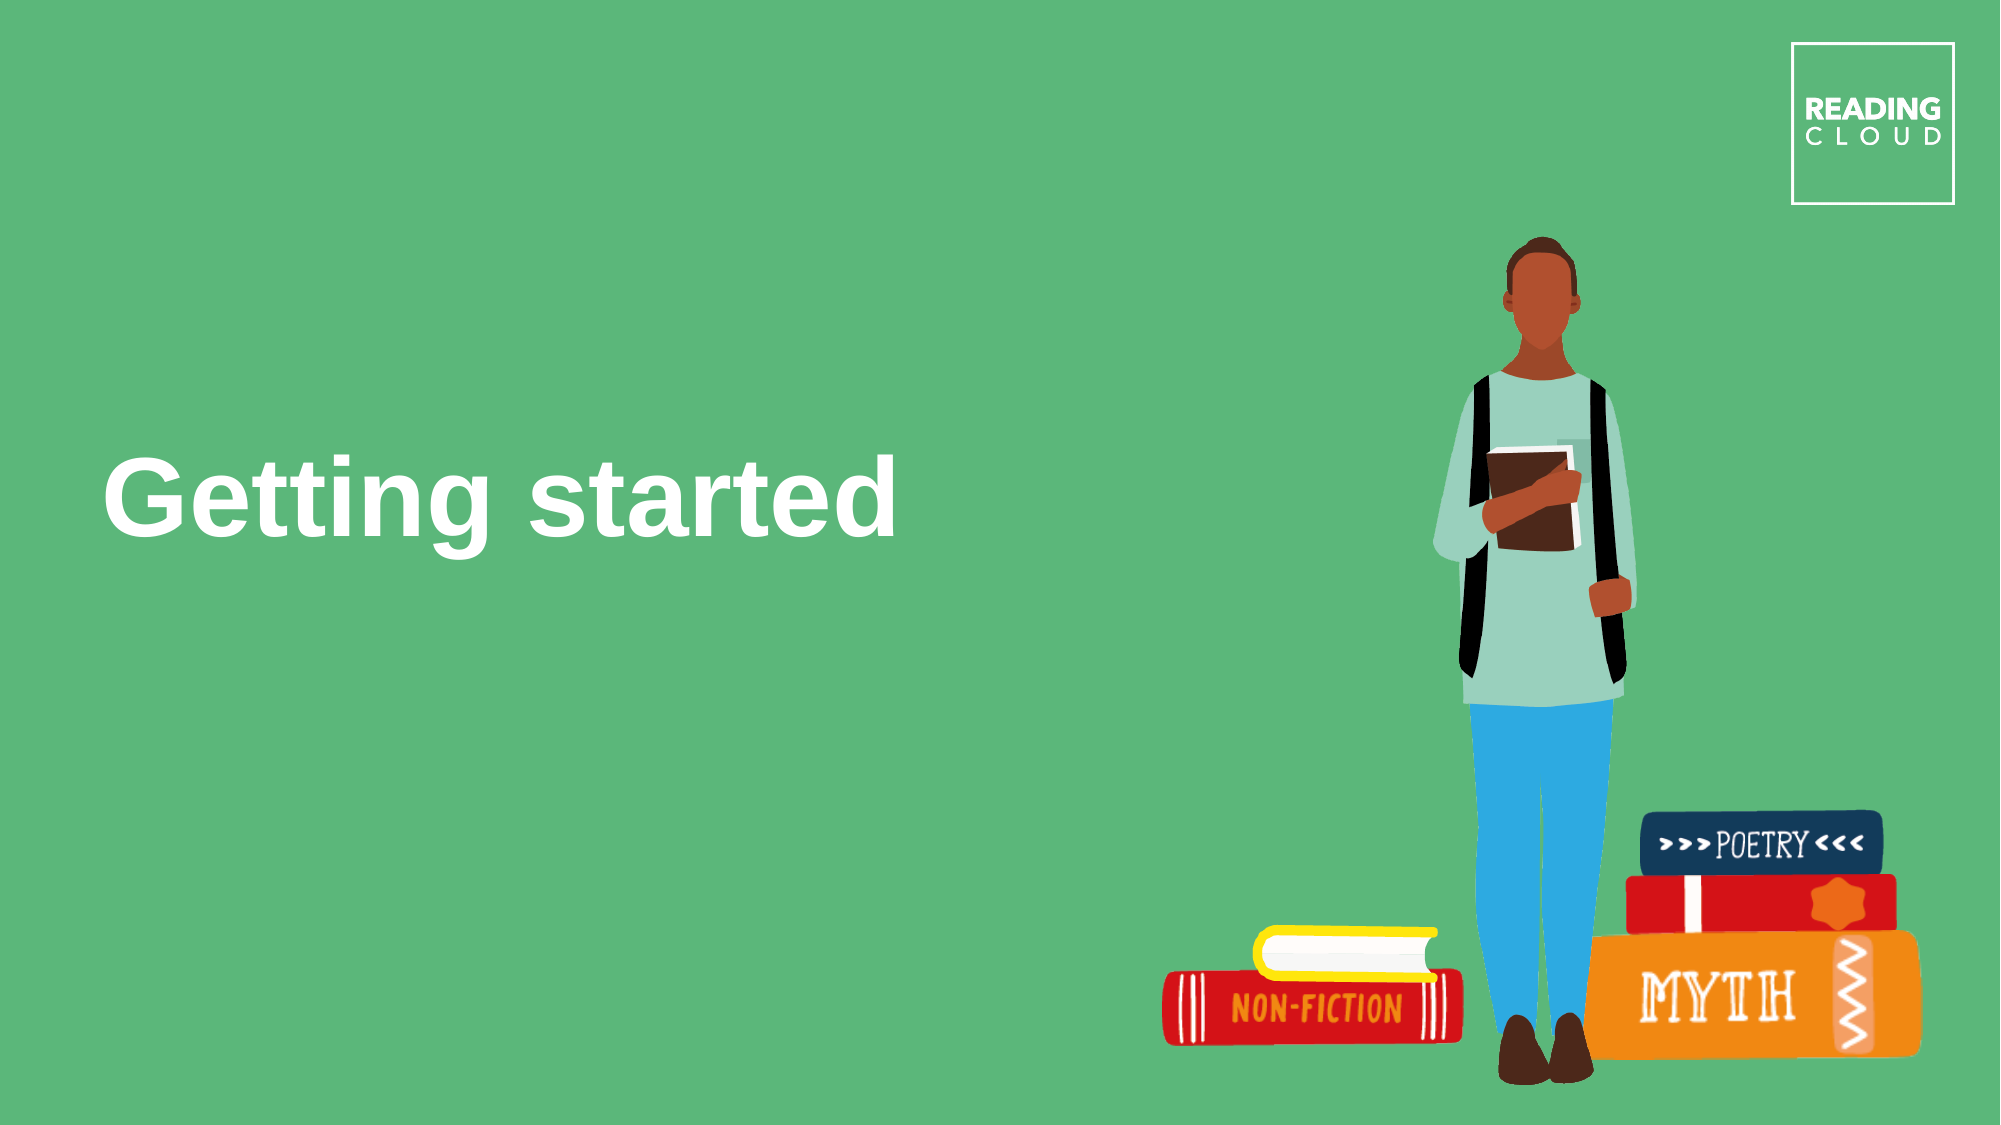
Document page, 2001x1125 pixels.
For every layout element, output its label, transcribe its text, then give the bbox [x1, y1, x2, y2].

picture [1162, 236, 1923, 1085]
picture [1791, 42, 1955, 205]
title Getting started [86, 363, 1000, 636]
